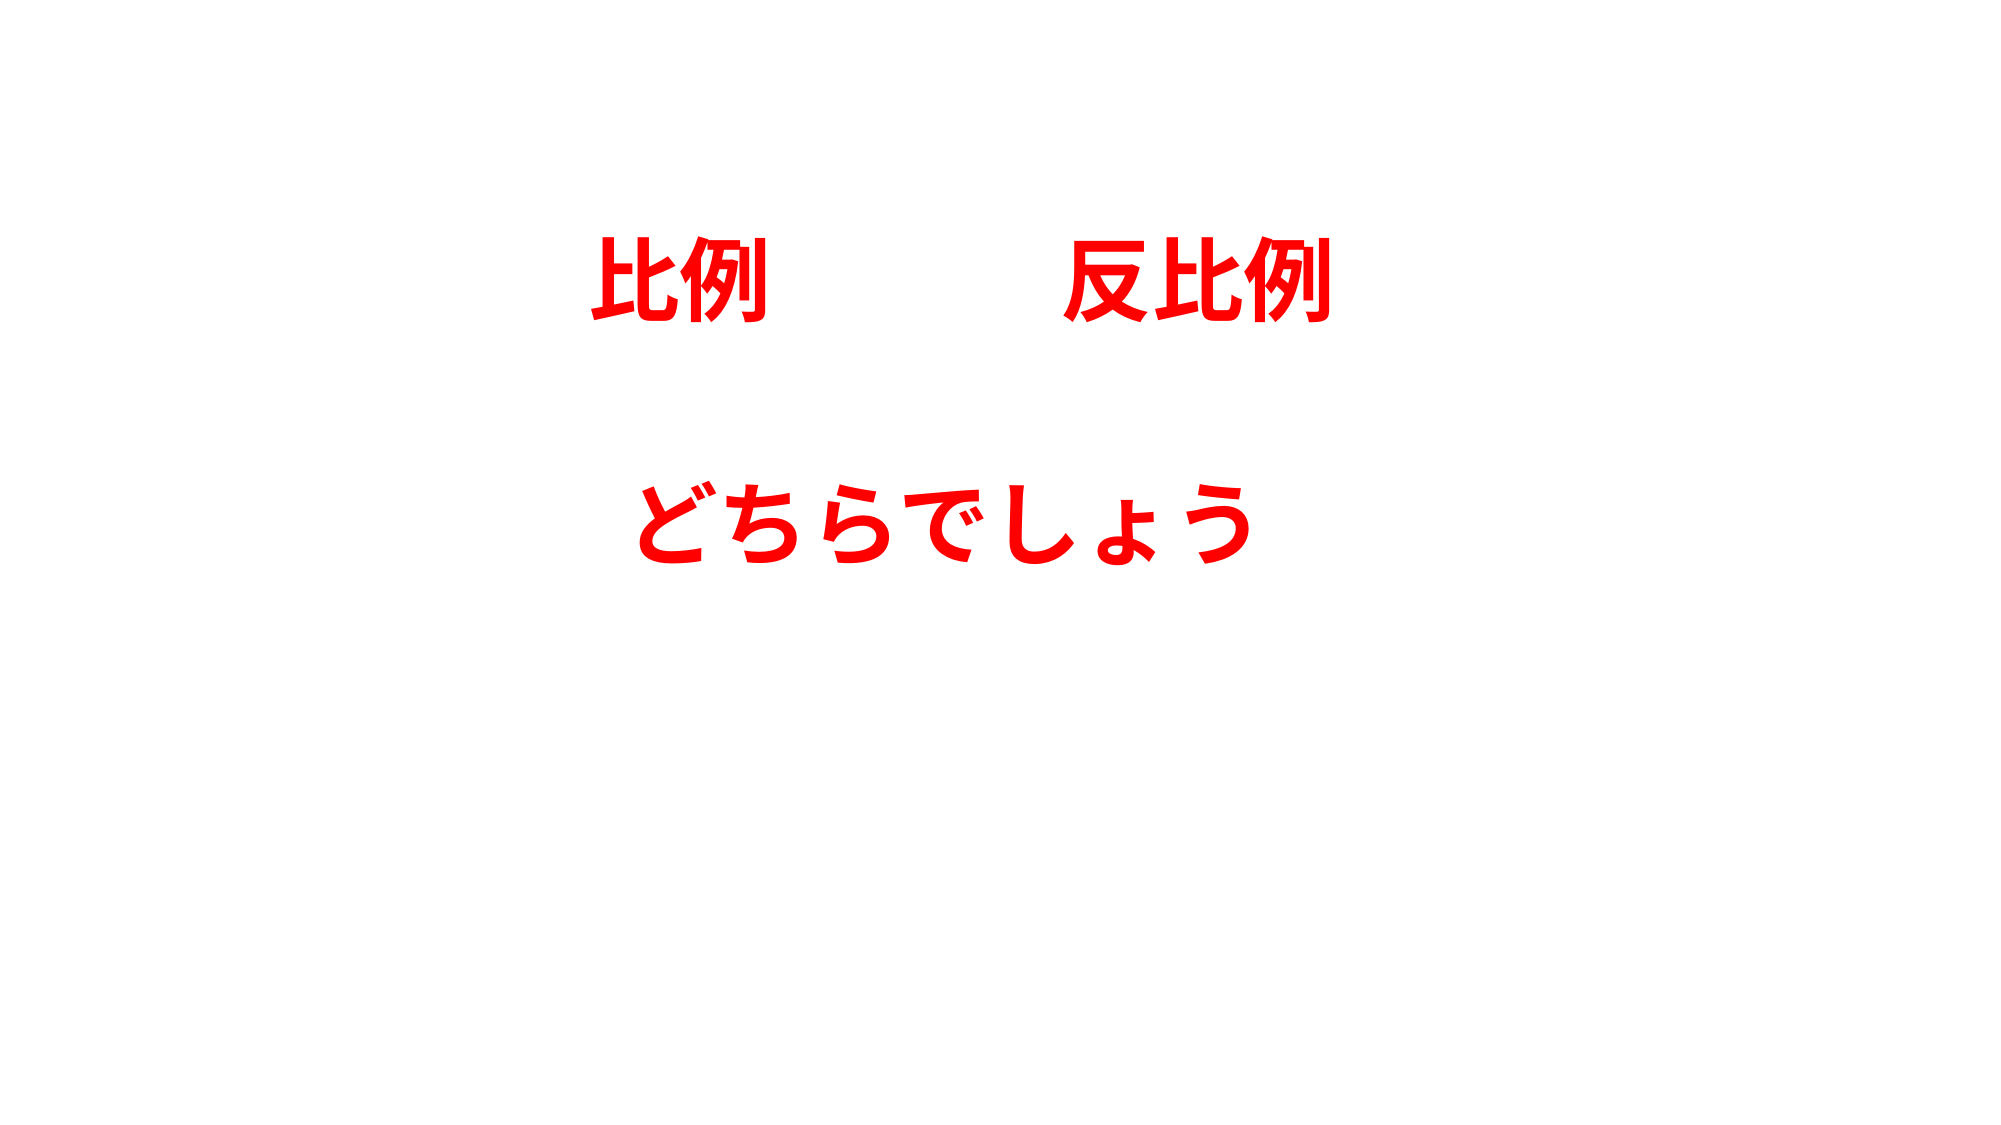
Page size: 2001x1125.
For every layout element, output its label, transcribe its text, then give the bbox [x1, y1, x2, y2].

text_box 反比例 [1045, 215, 1548, 341]
text_box どちらでしょう [611, 459, 1389, 584]
text_box 比例 [573, 215, 817, 341]
